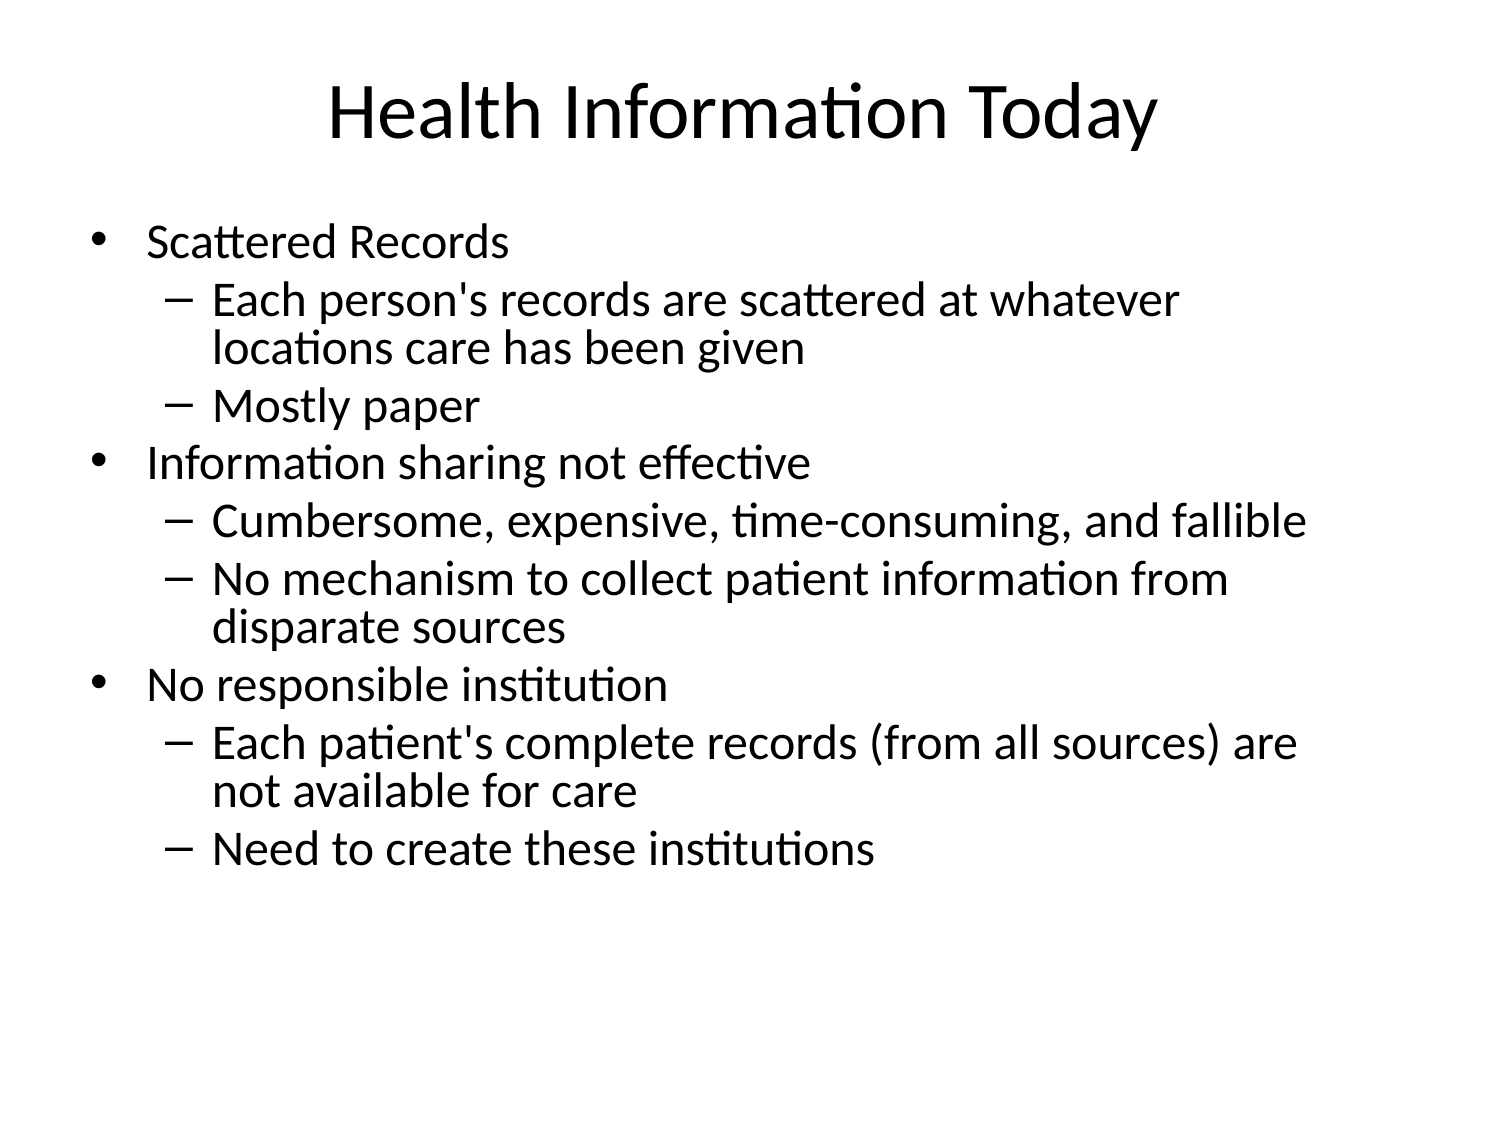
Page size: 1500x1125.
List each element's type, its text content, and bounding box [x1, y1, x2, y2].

list Scattered Records Each person's records are scattered at whatever locations care has been given Mostly paper Information sharing not effective Cumbersome, expensive, time-consuming, and fallible No mechanism to collect patient information from disparate sources No responsible institution Each patient's complete records (from all sources) are not available for care Need to create these institutions [75, 137, 1388, 1088]
title Health Information Today [50, 50, 1438, 163]
